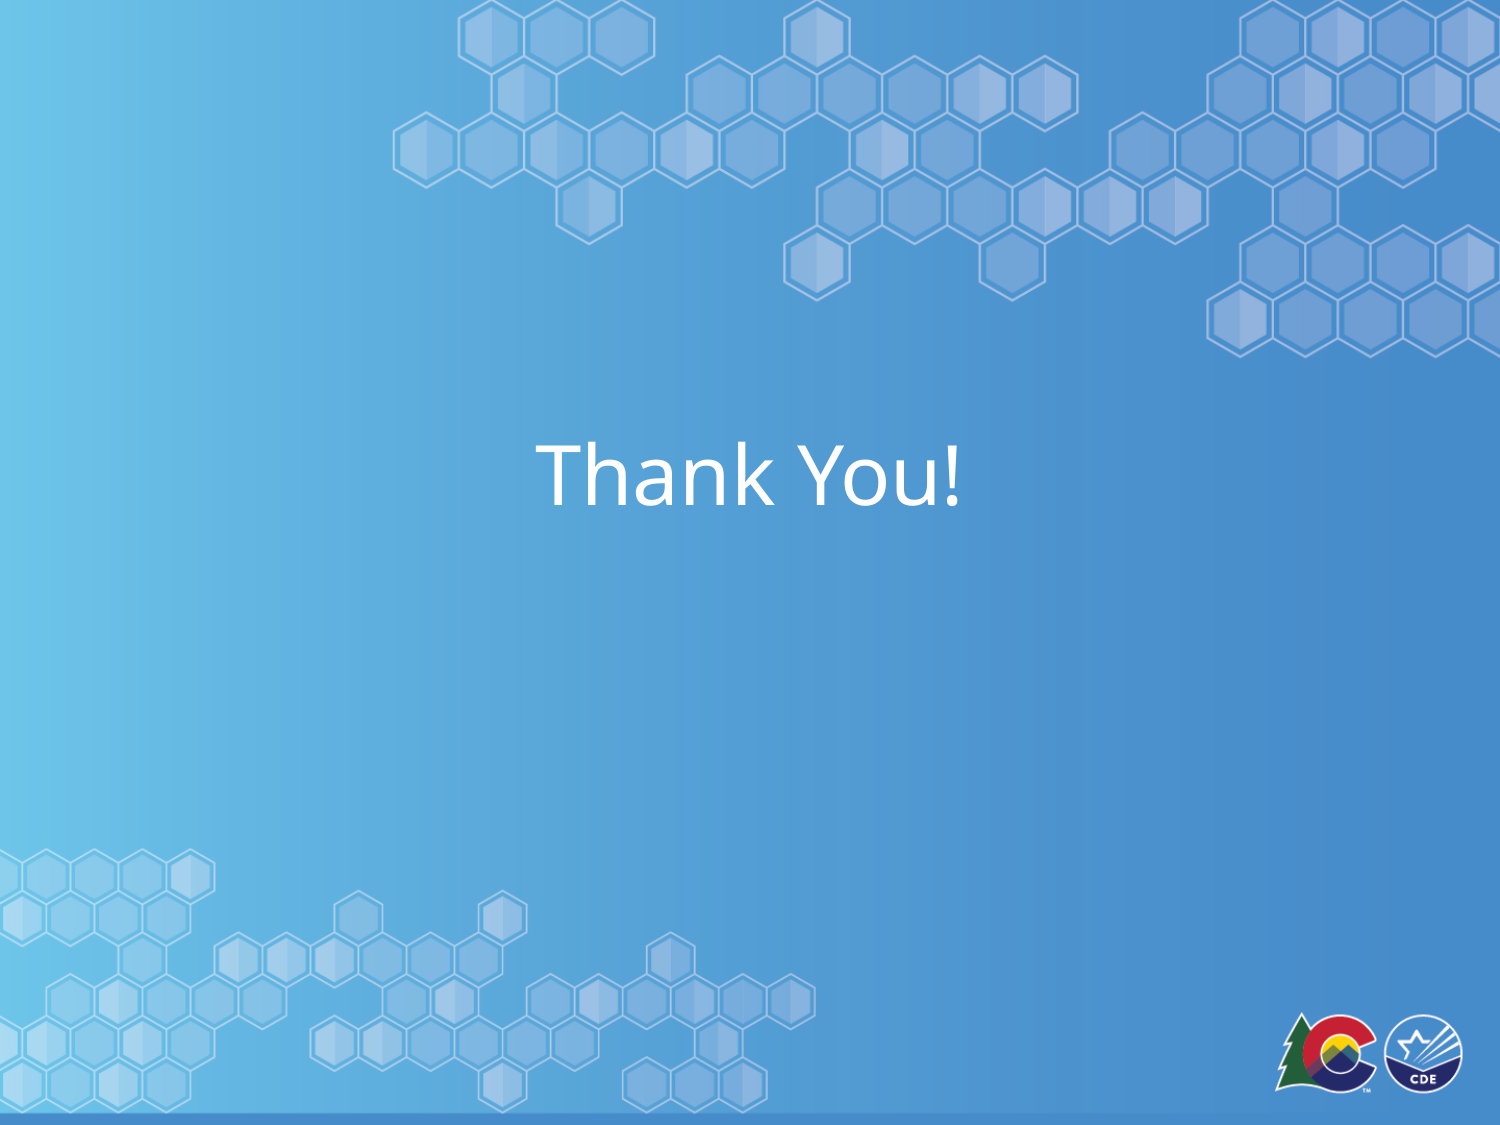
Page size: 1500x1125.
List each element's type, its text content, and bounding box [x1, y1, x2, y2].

picture [0, 0, 1500, 1125]
title Thank You! [112, 425, 1388, 810]
